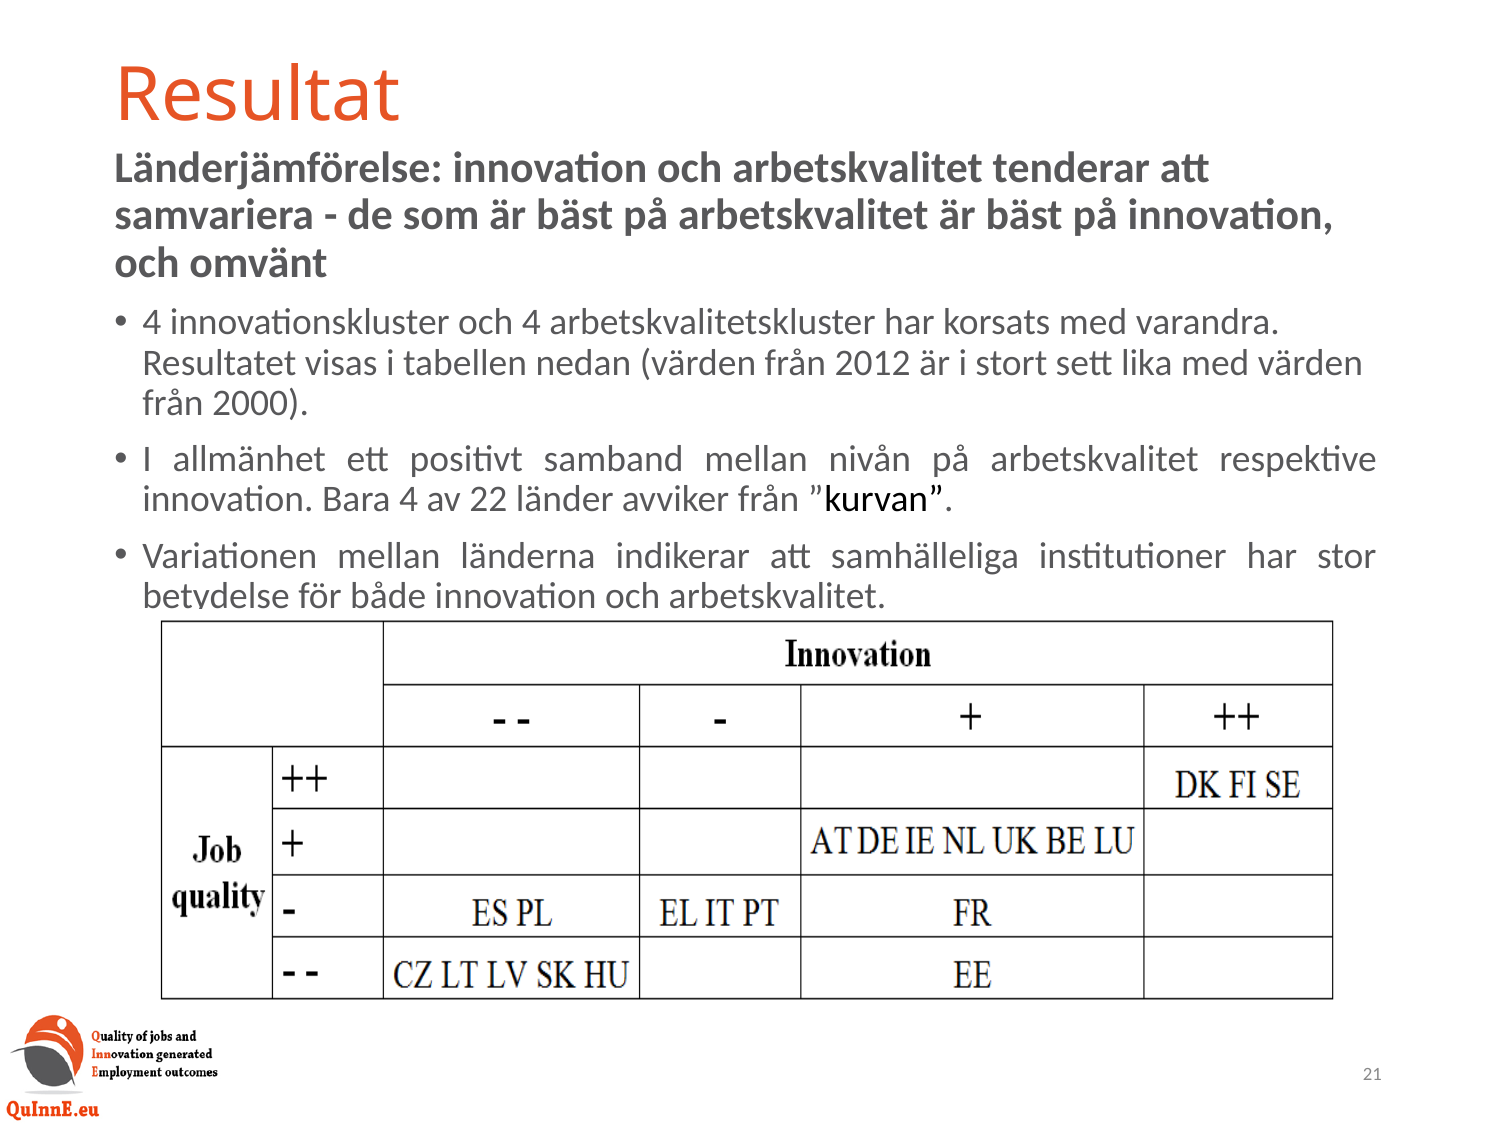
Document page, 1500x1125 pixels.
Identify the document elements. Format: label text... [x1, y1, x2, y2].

list Länderjämförelse: innovation och arbetskvalitet tenderar att samvariera - de som är bäst på arbetskvalitet är bäst på innovation, och omvänt 4 innovationskluster och 4 arbetskvalitetskluster har korsats med varandra. Resultatet visas i tabellen nedan (värden från 2012 är i stort sett lika med värden från 2000). I allmänhet ett positivt samband mellan nivån på arbetskvalitet respektive innovation. Bara 4 av 22 länder avviker från ”kurvan”. Variationen mellan länderna indikerar att samhälleliga institutioner har stor betydelse för både innovation och arbetskvalitet. [99, 137, 1393, 1010]
slide_number 21 [1059, 1042, 1397, 1103]
title Resultat [99, 30, 1393, 137]
picture [0, 609, 1347, 1125]
